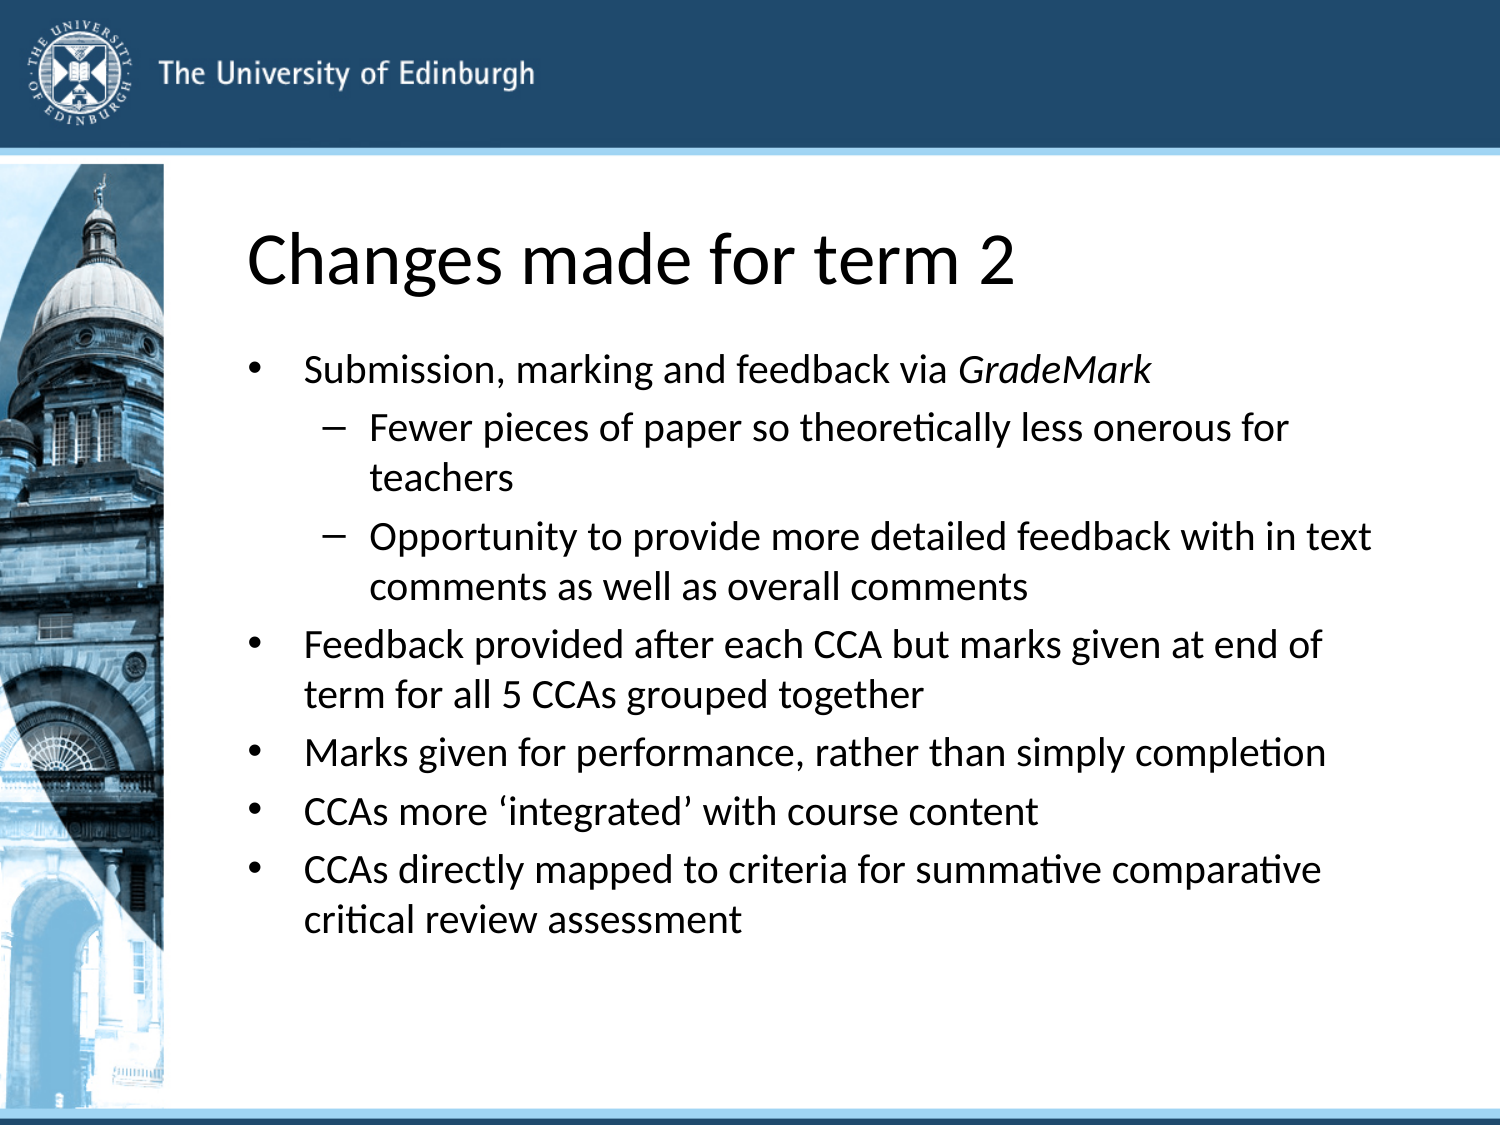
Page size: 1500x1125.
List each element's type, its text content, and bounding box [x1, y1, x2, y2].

picture [0, 0, 1500, 1125]
title Changes made for term 2 [232, 160, 1425, 334]
list Submission, marking and feedback via GradeMark Fewer pieces of paper so theoretically less onerous for teachers Opportunity to provide more detailed feedback with in text comments as well as overall comments Feedback provided after each CCA but marks given at end of term for all 5 CCAs grouped together Marks given for performance, rather than simply completion CCAs more ‘integrated’ with course content CCAs directly mapped to criteria for summative comparative critical review assessment [232, 334, 1425, 1005]
